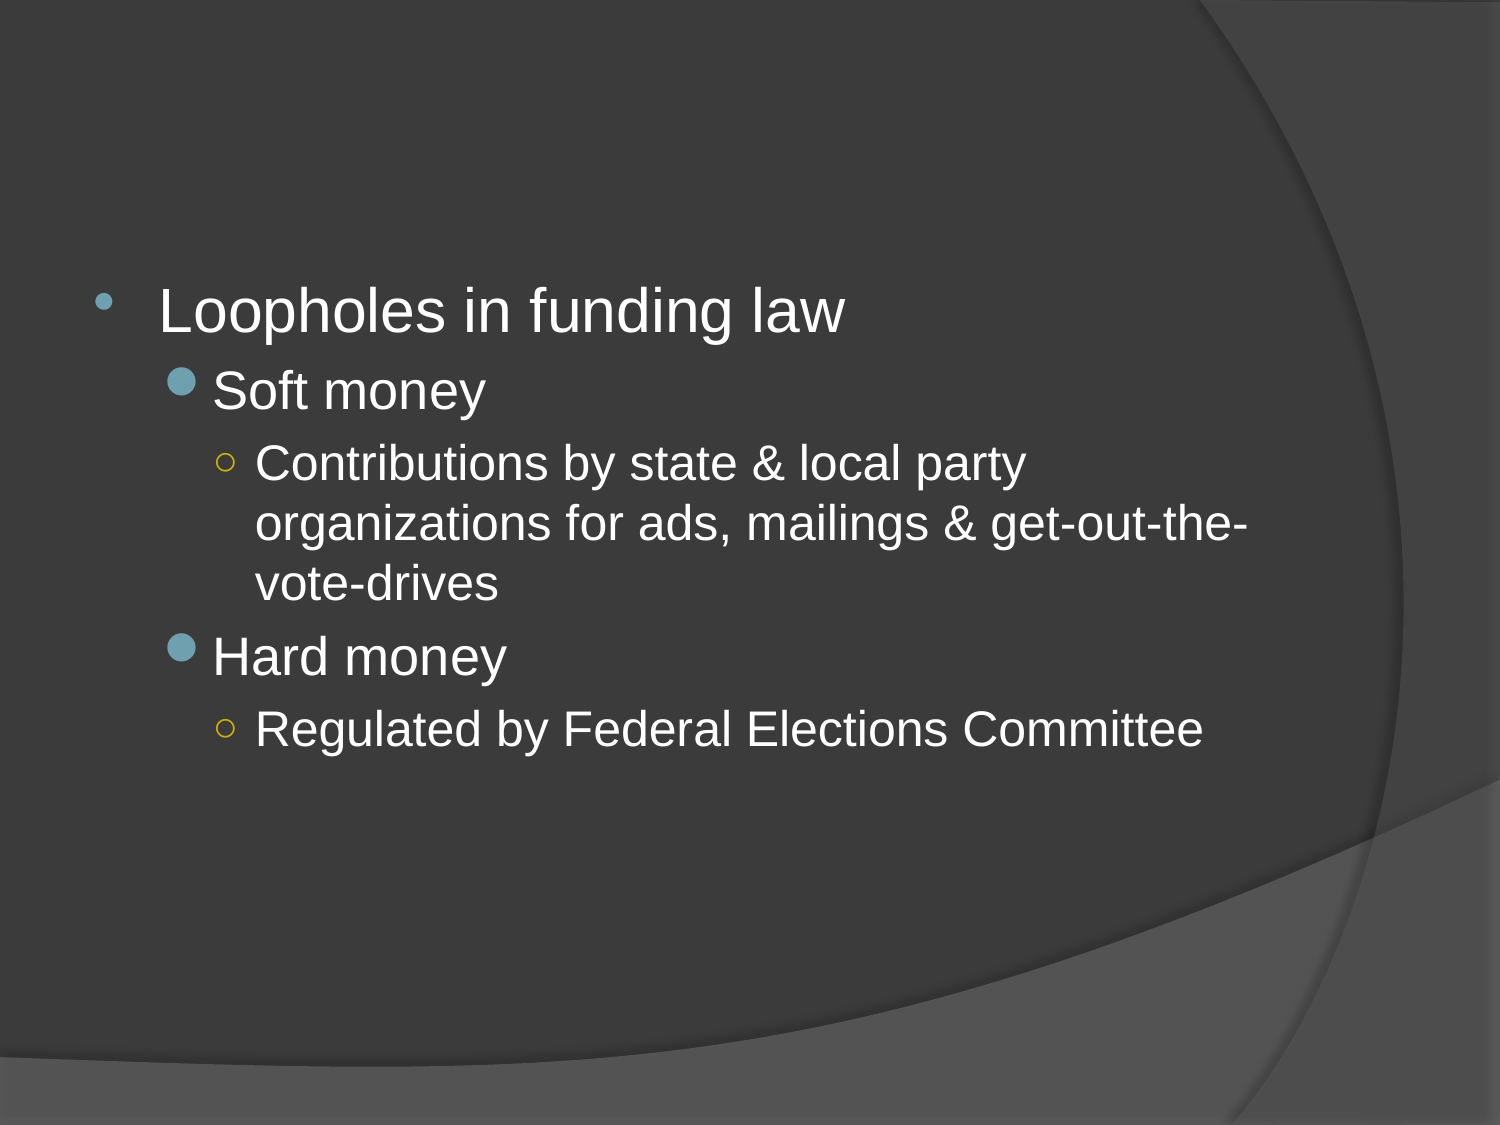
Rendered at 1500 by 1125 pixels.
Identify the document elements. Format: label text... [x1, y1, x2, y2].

list Loopholes in funding law Soft money Contributions by state & local party organizations for ads, mailings & get-out-the-vote-drives Hard money Regulated by Federal Elections Committee [75, 262, 1300, 1005]
